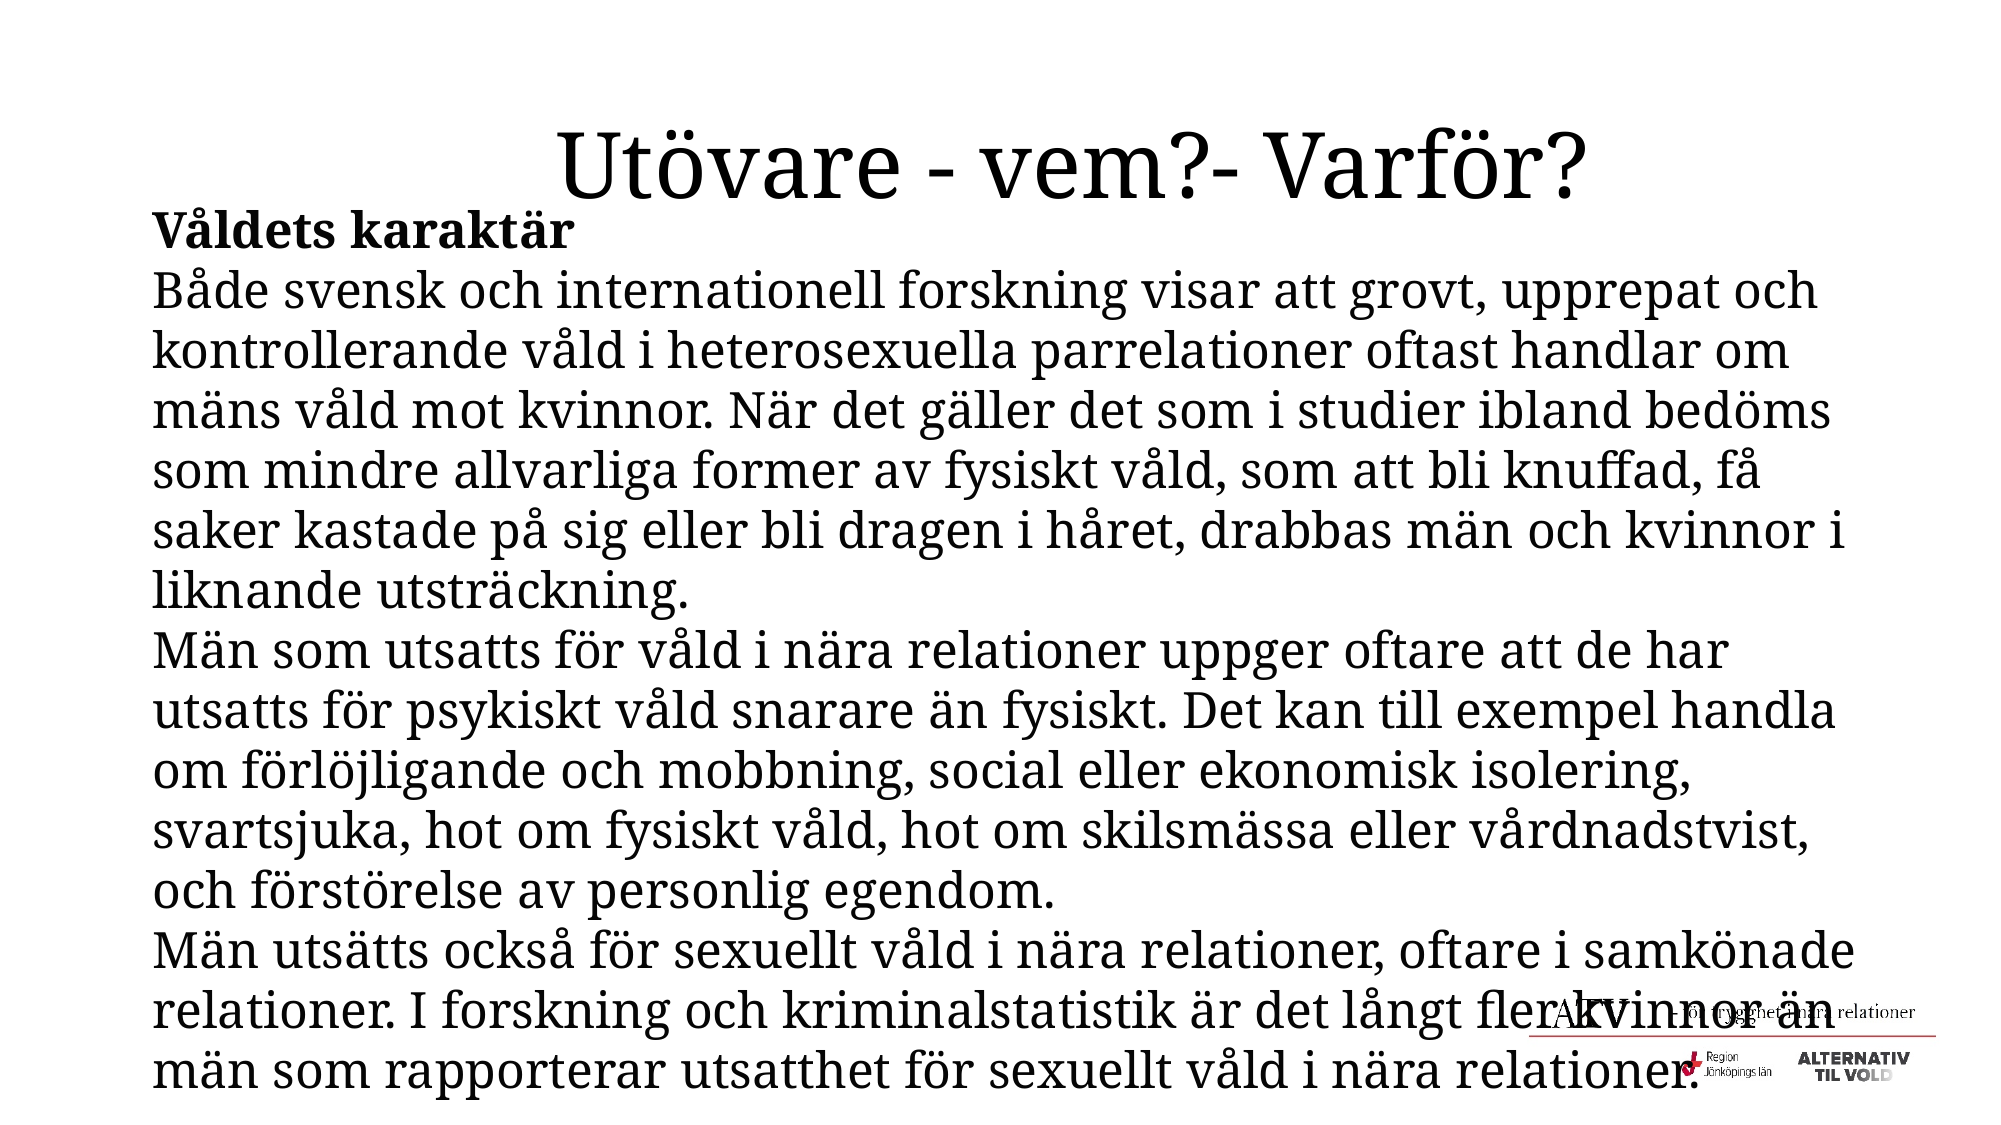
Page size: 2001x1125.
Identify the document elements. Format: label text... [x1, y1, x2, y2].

picture [1527, 988, 1940, 1099]
text_box Våldets karaktär Både svensk och internationell forskning visar att grovt, upprepat och kontrollerande våld i heterosexuella parrelationer oftast handlar om mäns våld mot kvinnor. När det gäller det som i studier ibland bedöms som mindre allvarliga former av fysiskt våld, som att bli knuffad, få saker kastade på sig eller bli dragen i håret, drabbas män och kvinnor i liknande utsträckning. Män som utsatts för våld i nära relationer uppger oftare att de har utsatts för psykiskt våld snarare än fysiskt. Det kan till exempel handla om förlöjligande och mobbning, social eller ekonomisk isolering, svartsjuka, hot om fysiskt våld, hot om skilsmässa eller vårdnadstvist, och förstörelse av personlig egendom. Män utsätts också för sexuellt våld i nära relationer, oftare i samkönade relationer. I forskning och kriminalstatistik är det långt fler kvinnor än män som rapporterar utsatthet för sexuellt våld i nära relationer. [137, 191, 1890, 1107]
title Utövare - vem?- Varför? [137, 59, 1863, 191]
